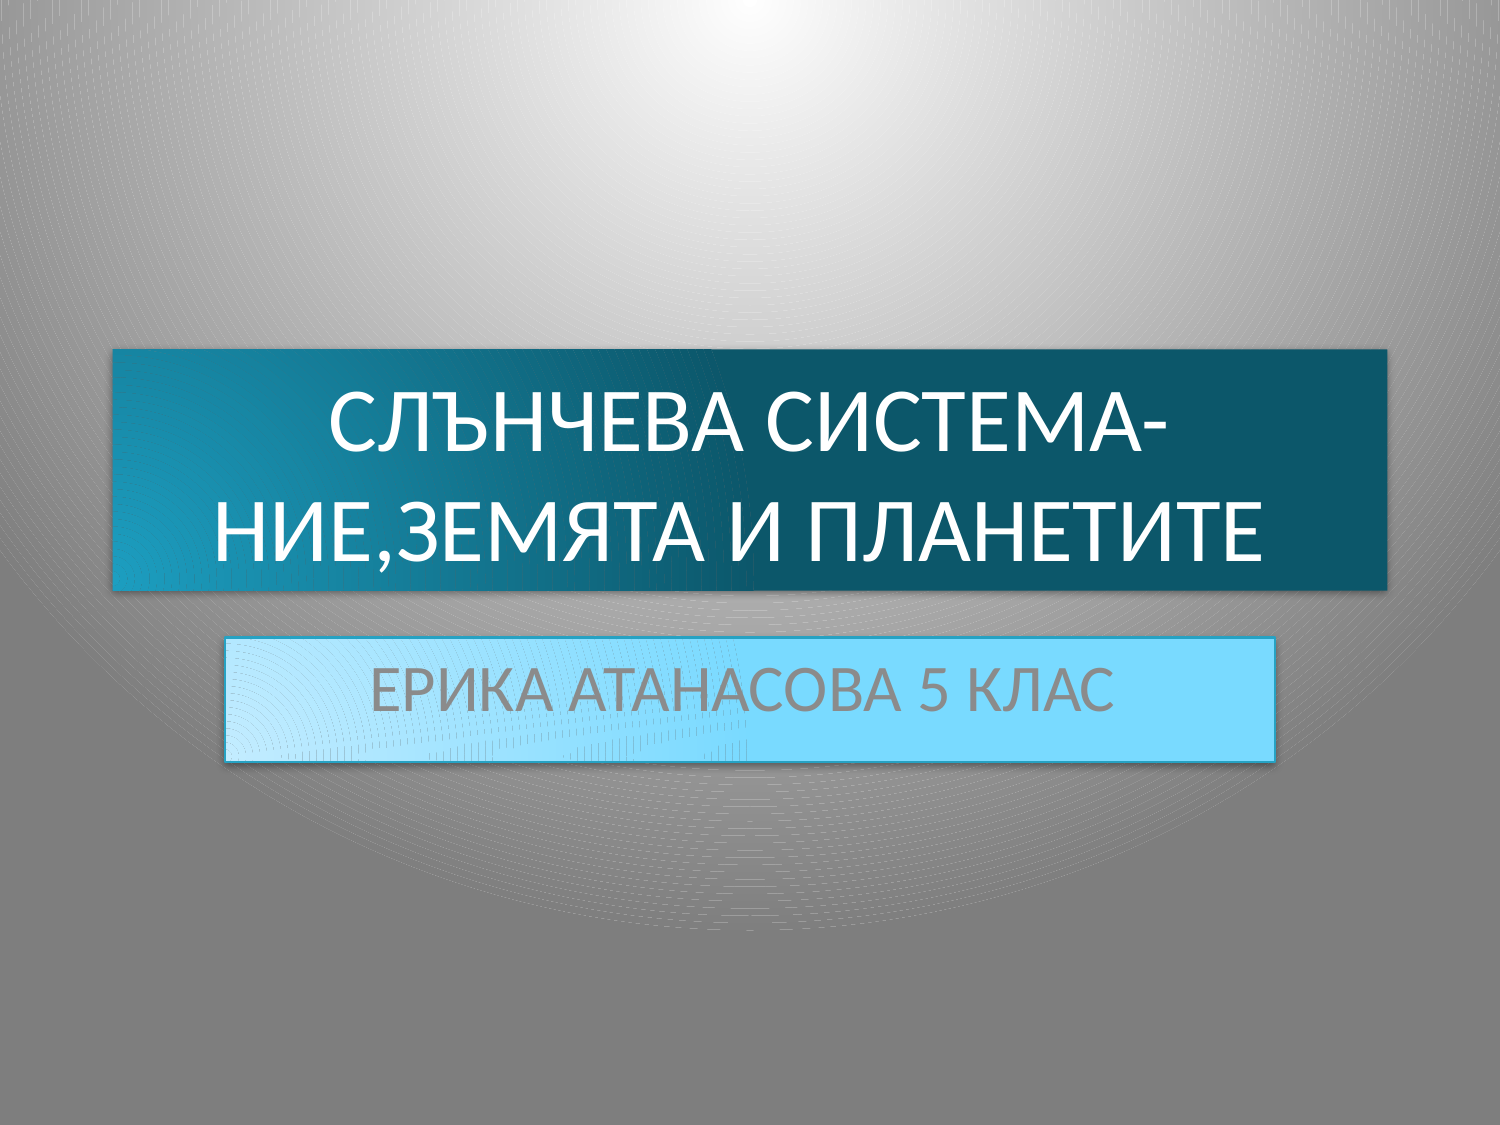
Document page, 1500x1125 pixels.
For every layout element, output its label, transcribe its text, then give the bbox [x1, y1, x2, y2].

title СЛЪНЧЕВА СИСТЕМА- НИЕ,ЗЕМЯТА И ПЛАНЕТИТЕ [112, 349, 1388, 591]
subtitle ЕРИКА АТАНАСОВА 5 КЛАС [224, 636, 1276, 763]
